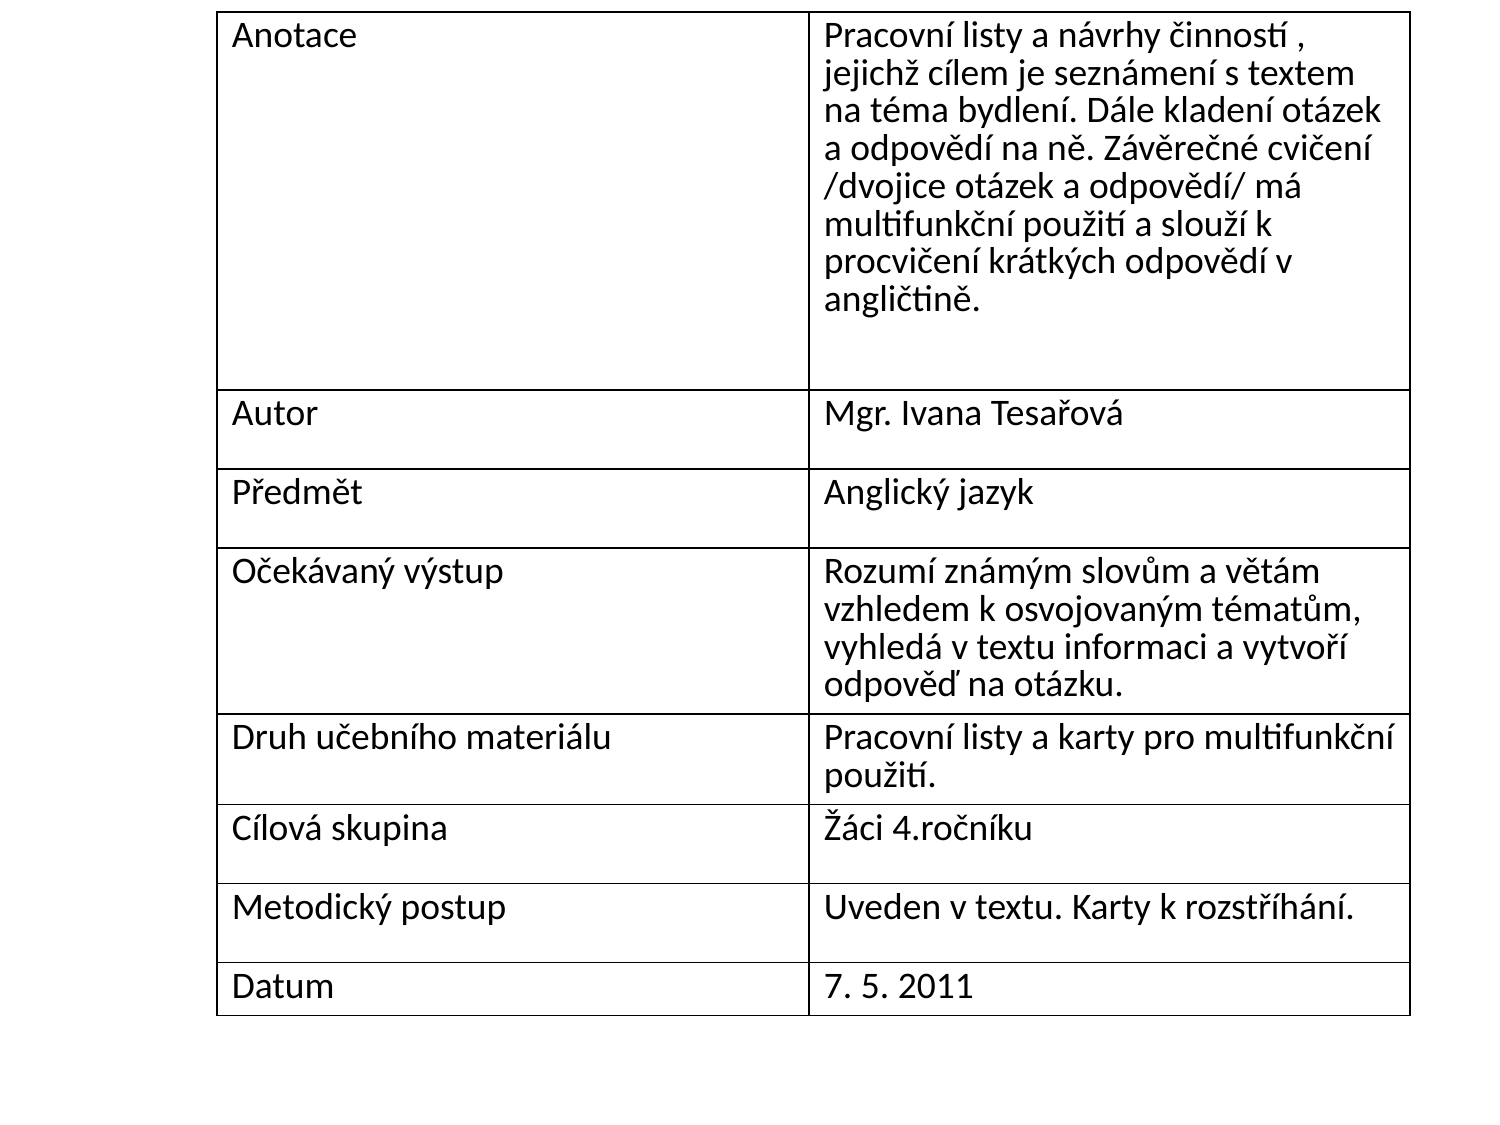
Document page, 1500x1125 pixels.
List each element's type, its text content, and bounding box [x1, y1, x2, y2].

table_cell Předmět [218, 470, 808, 547]
table_header Anotace [218, 13, 808, 389]
table_cell Datum [218, 963, 808, 1015]
table_cell Autor [218, 391, 808, 468]
table_cell Anglický jazyk [810, 470, 1409, 547]
table_cell Druh učebního materiálu [218, 715, 808, 804]
table_cell 7. 5. 2011 [810, 963, 1409, 1015]
table_cell Pracovní listy a karty pro multifunkční použití. [810, 715, 1409, 804]
table_cell Mgr. Ivana Tesařová [810, 391, 1409, 468]
table_cell Cílová skupina [218, 805, 808, 883]
text_box [25, 0, 417, 204]
table_cell Rozumí známým slovům a větám vzhledem k osvojovaným tématům, vyhledá v textu informaci a vytvoří odpověď na otázku. [810, 549, 1409, 713]
table_header Pracovní listy a návrhy činností , jejichž cílem je seznámení s textem na téma bydlení. Dále kladení otázek a odpovědí na ně. Závěrečné cvičení /dvojice otázek a odpovědí/ má multifunkční použití a slouží k procvičení krátkých odpovědí v angličtině. [810, 13, 1409, 389]
table_cell Žáci 4.ročníku [810, 805, 1409, 883]
table_cell Metodický postup [218, 884, 808, 962]
table_cell Očekávaný výstup [218, 549, 808, 713]
table_cell Uveden v textu. Karty k rozstříhání. [810, 884, 1409, 962]
